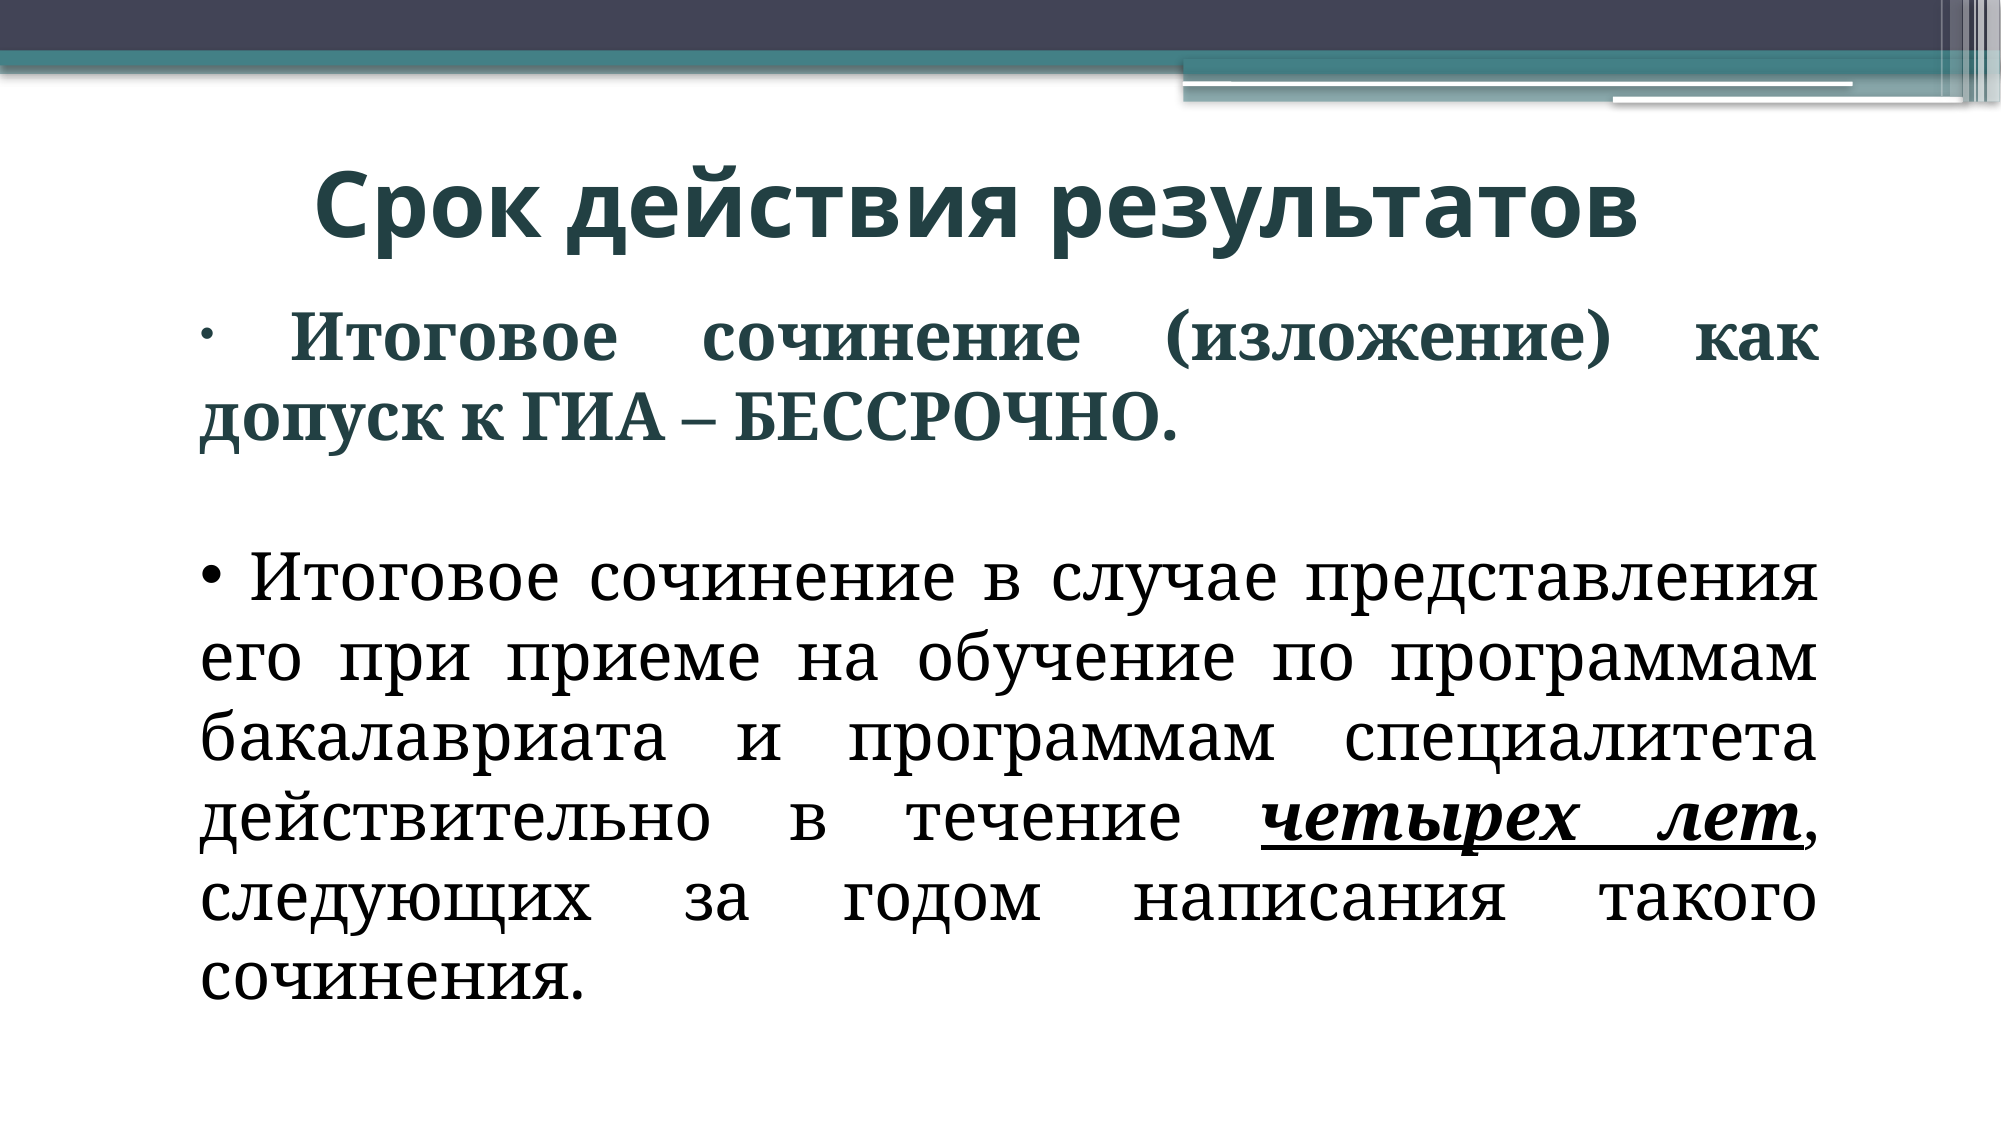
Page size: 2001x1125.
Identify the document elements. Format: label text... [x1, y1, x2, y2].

text_box Срок действия результатов [247, 138, 1709, 326]
text_box Итоговое сочинение (изложение) как допуск к ГИА – БЕССРОЧНО. Итоговое сочинение в случае представления его при приеме на обучение по программам бакалавриата и программам специалитета действительно в течение четырех лет, следующих за годом написания такого сочинения. [185, 286, 1835, 1021]
